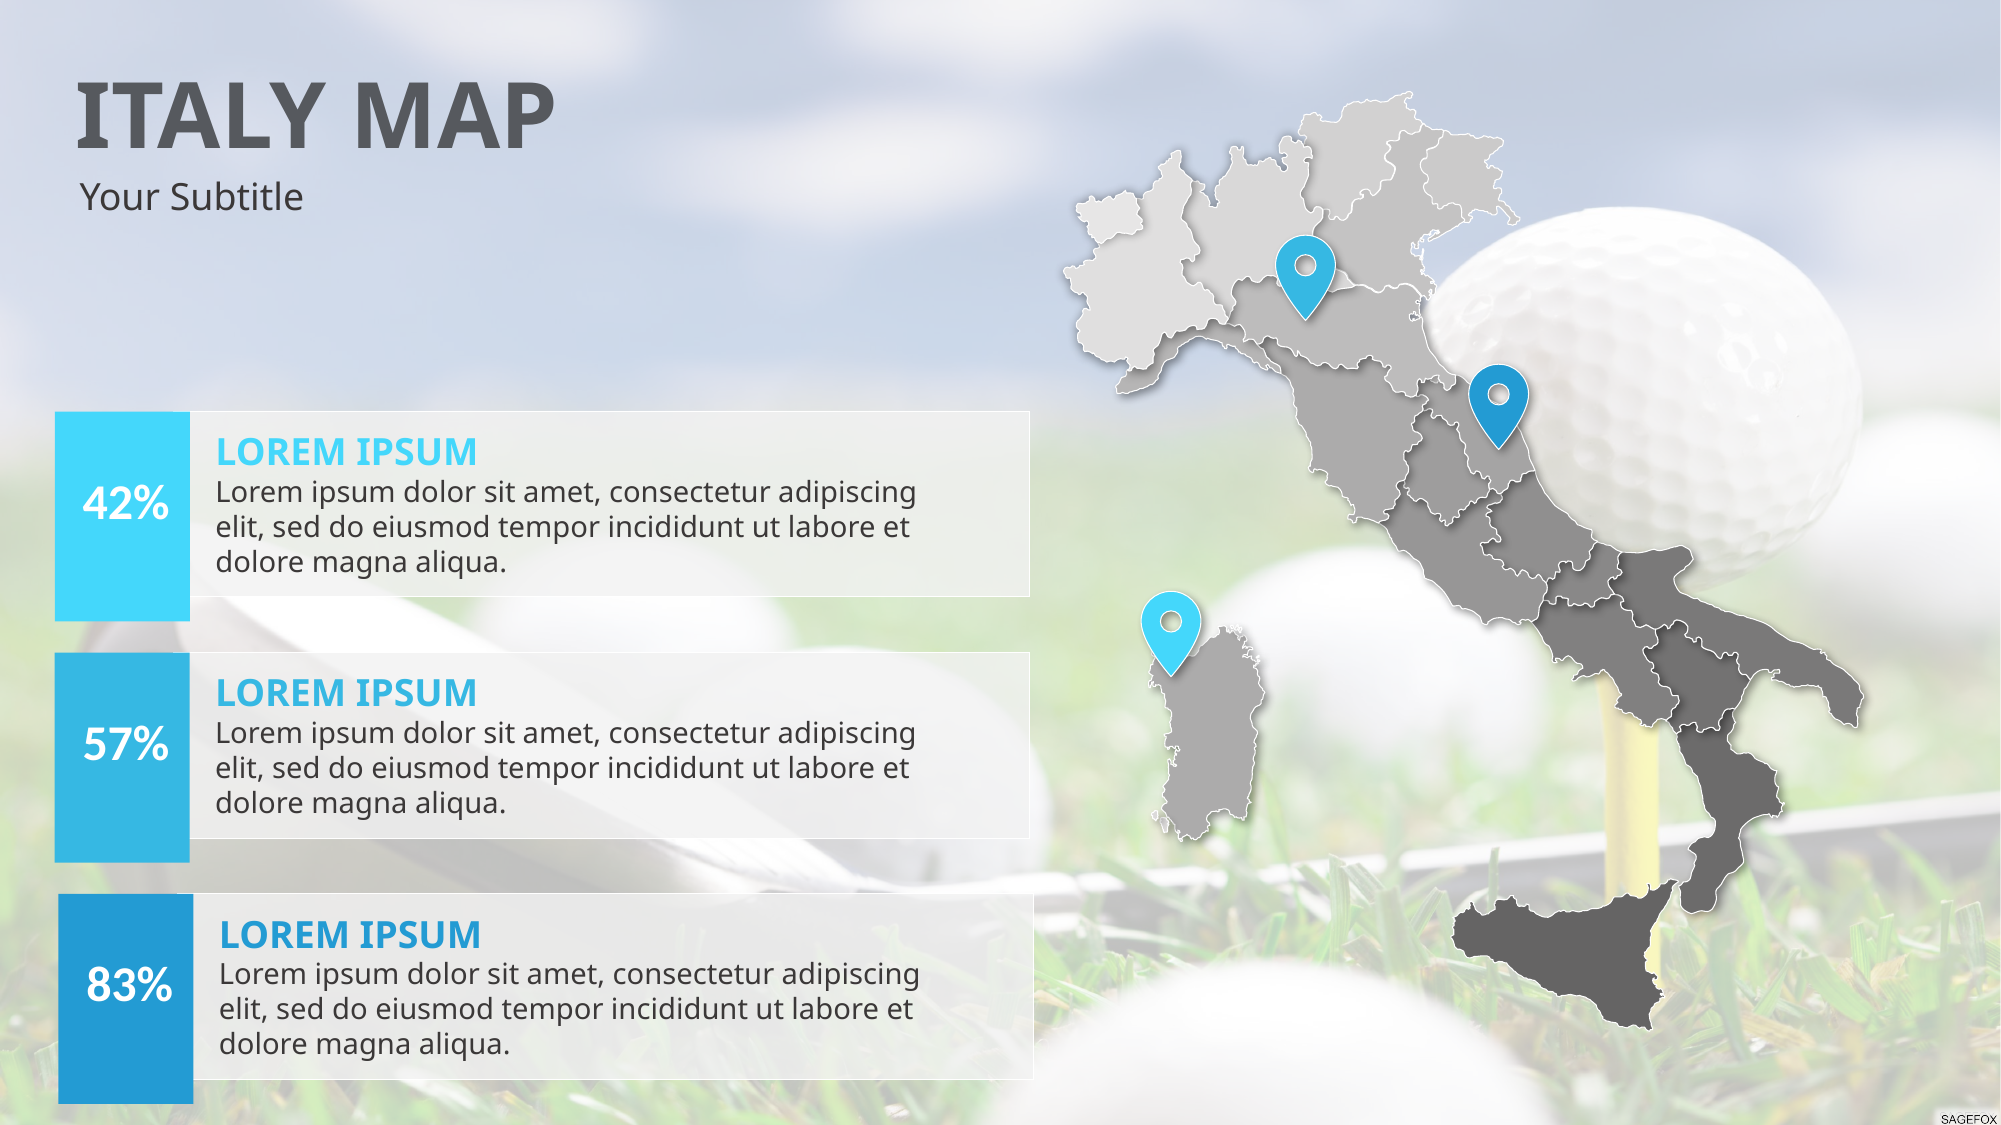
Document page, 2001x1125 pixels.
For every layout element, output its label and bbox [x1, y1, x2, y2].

text_box [1499, 480, 1598, 580]
text_box [1622, 545, 1864, 728]
text_box [1657, 633, 1748, 734]
text_box [1076, 190, 1143, 244]
text_box [54, 411, 1030, 622]
text_box [1115, 339, 1192, 394]
text_box [1274, 351, 1429, 523]
text_box [1468, 364, 1529, 450]
text_box [1148, 624, 1265, 842]
text_box [1421, 130, 1520, 226]
text_box [1141, 591, 1201, 644]
picture [1938, 1114, 1999, 1125]
text_box [1676, 735, 1785, 914]
text_box [1063, 150, 1229, 371]
text_box [1206, 332, 1281, 374]
text_box [1192, 136, 1323, 307]
text_box [1387, 505, 1548, 625]
text_box [1324, 123, 1465, 301]
text_box [1538, 598, 1680, 728]
text_box [1410, 422, 1488, 526]
text_box [1238, 284, 1456, 398]
text_box [54, 652, 1030, 863]
text_box [1342, 274, 1356, 289]
text_box [1730, 720, 1736, 733]
text_box [1432, 377, 1535, 494]
text_box [60, 49, 1020, 227]
text_box [1298, 91, 1424, 221]
text_box [1275, 235, 1336, 321]
text_box [1558, 544, 1623, 607]
text_box [1450, 878, 1679, 1032]
text_box [58, 893, 1034, 1104]
